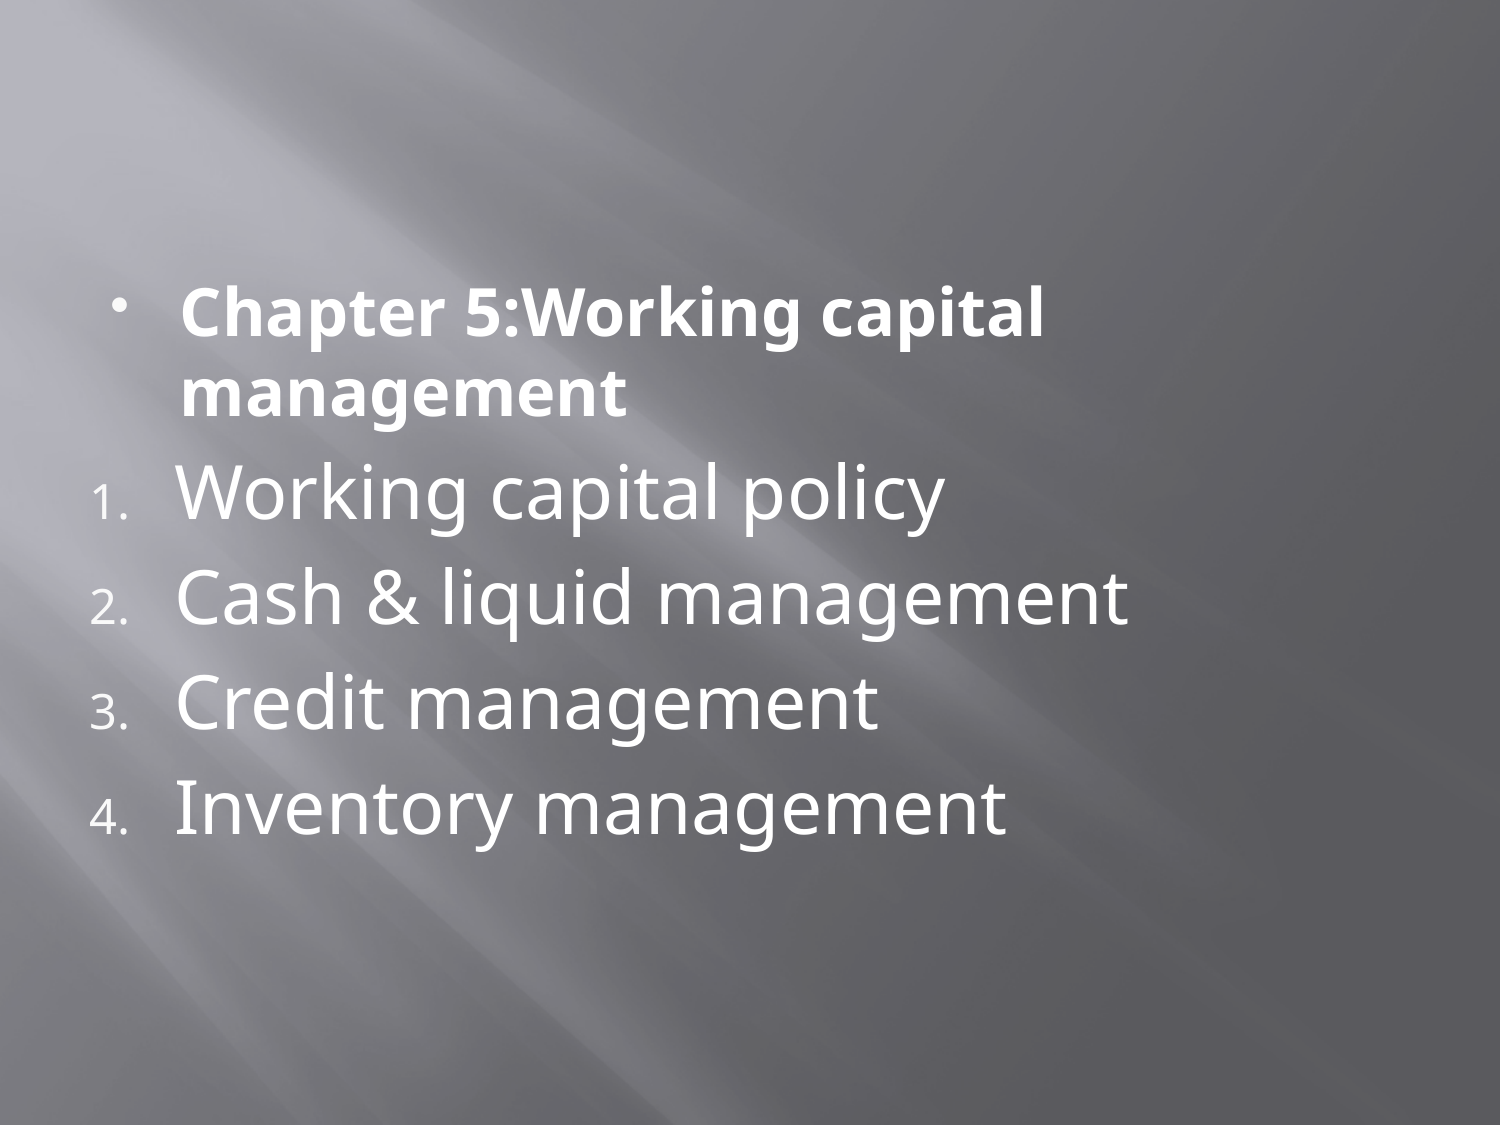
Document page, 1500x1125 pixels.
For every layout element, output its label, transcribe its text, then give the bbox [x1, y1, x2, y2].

list Chapter 5:Working capital management Working capital policy Cash & liquid management Credit management Inventory management [75, 262, 1425, 1035]
